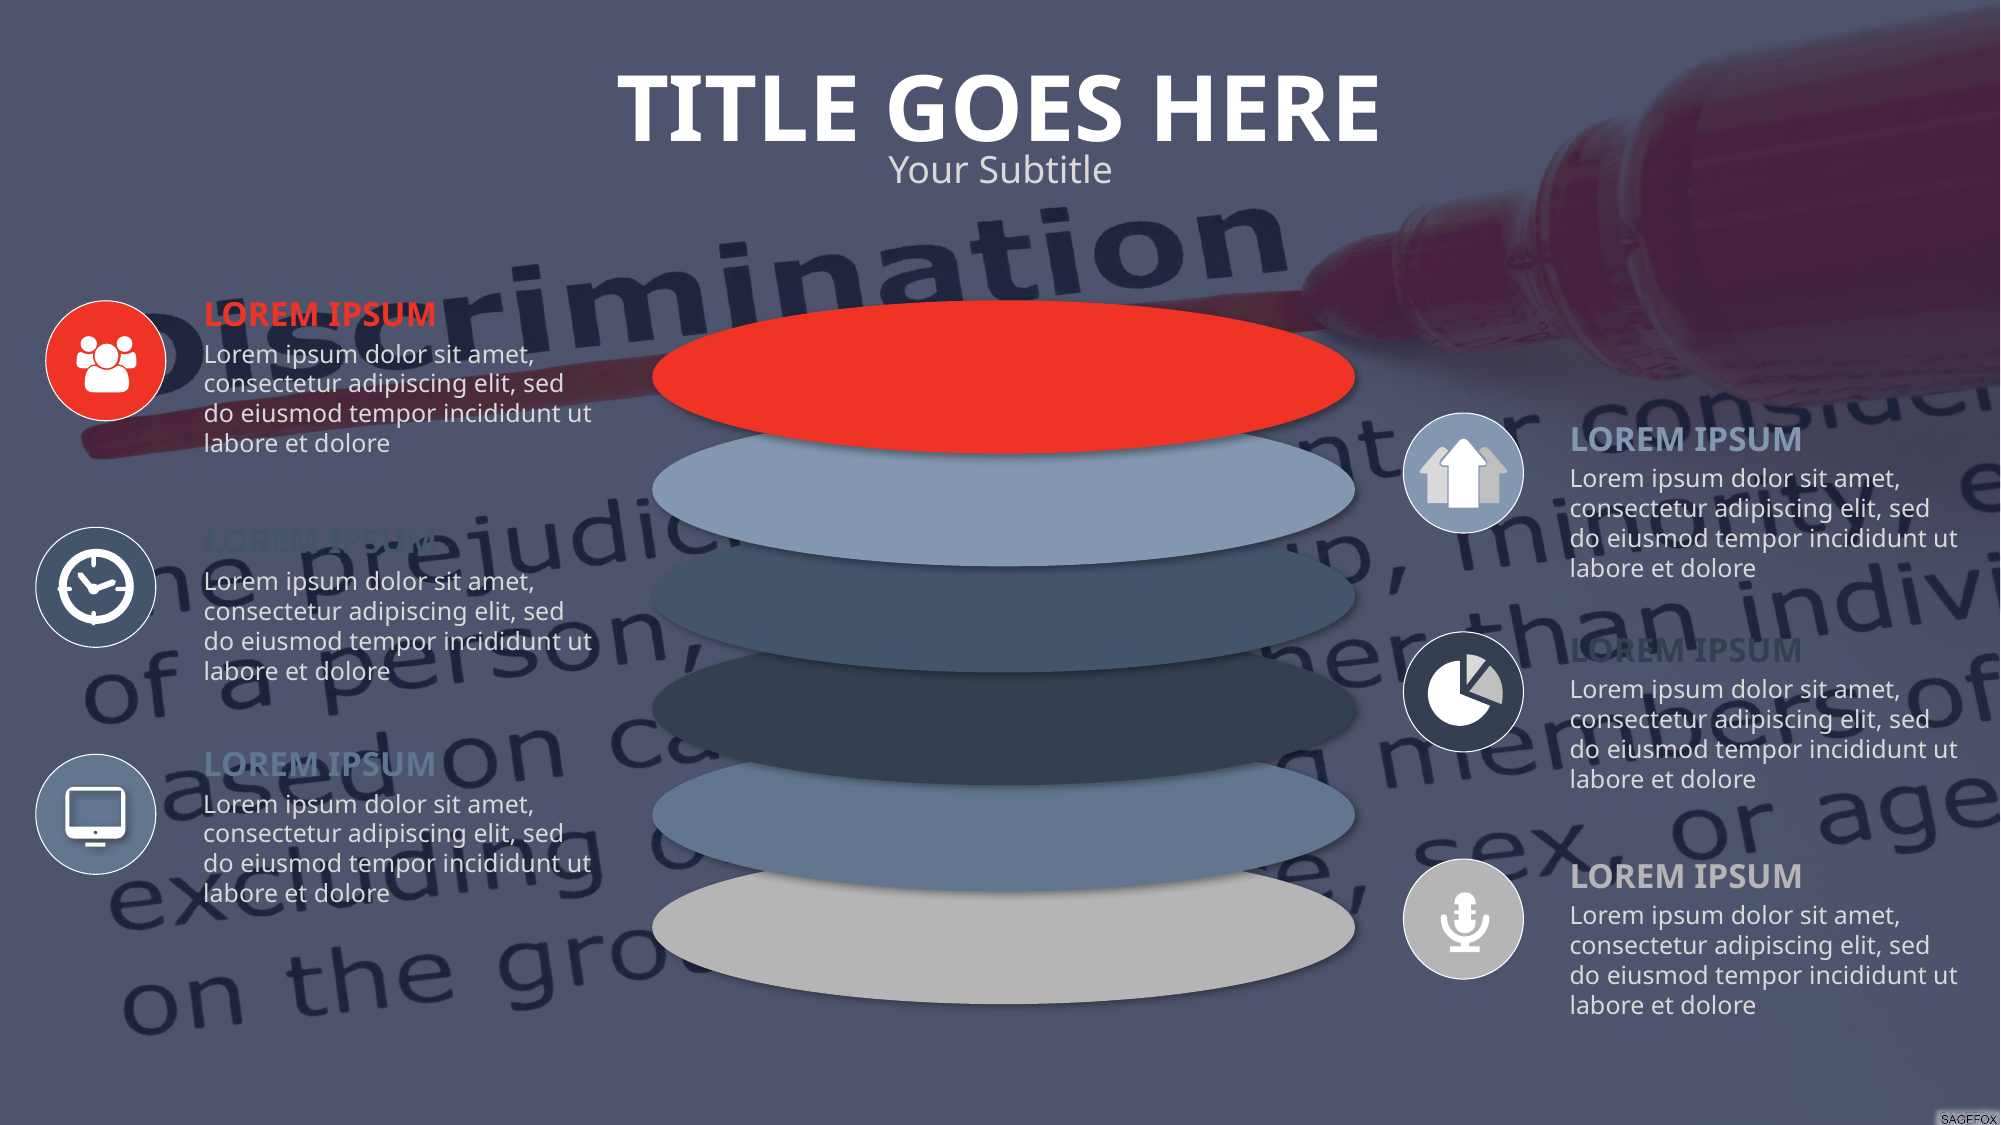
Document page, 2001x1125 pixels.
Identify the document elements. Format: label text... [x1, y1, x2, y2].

text_box LOREM IPSUM Lorem ipsum dolor sit amet, consectetur adipiscing elit, sed do eiusmod tempor incididunt ut labore et dolore [1559, 849, 1977, 1025]
text_box LOREM IPSUM Lorem ipsum dolor sit amet, consectetur adipiscing elit, sed do eiusmod tempor incididunt ut labore et dolore [193, 515, 611, 691]
text_box [34, 526, 157, 649]
text_box LOREM IPSUM Lorem ipsum dolor sit amet, consectetur adipiscing elit, sed do eiusmod tempor incididunt ut labore et dolore [1559, 623, 1977, 799]
text_box [651, 547, 1357, 674]
text_box LOREM IPSUM Lorem ipsum dolor sit amet, consectetur adipiscing elit, sed do eiusmod tempor incididunt ut labore et dolore [1559, 412, 1977, 588]
text_box [34, 753, 157, 876]
text_box [651, 299, 1357, 455]
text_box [1440, 892, 1490, 953]
text_box [85, 842, 106, 847]
text_box [651, 438, 1357, 568]
text_box [651, 766, 1357, 893]
text_box LOREM IPSUM Lorem ipsum dolor sit amet, consectetur adipiscing elit, sed do eiusmod tempor incididunt ut labore et dolore [193, 738, 610, 913]
text_box [65, 786, 126, 839]
text_box [651, 657, 1357, 787]
text_box LOREM IPSUM Lorem ipsum dolor sit amet, consectetur adipiscing elit, sed do eiusmod tempor incididunt ut labore et dolore [193, 288, 611, 463]
text_box [1402, 630, 1525, 753]
text_box [1402, 858, 1525, 981]
picture [1938, 1114, 1999, 1125]
text_box [1402, 411, 1525, 535]
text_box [1427, 654, 1503, 726]
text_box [57, 548, 134, 626]
text_box [651, 875, 1357, 1006]
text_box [1418, 438, 1509, 508]
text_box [548, 42, 1452, 199]
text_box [45, 300, 166, 421]
